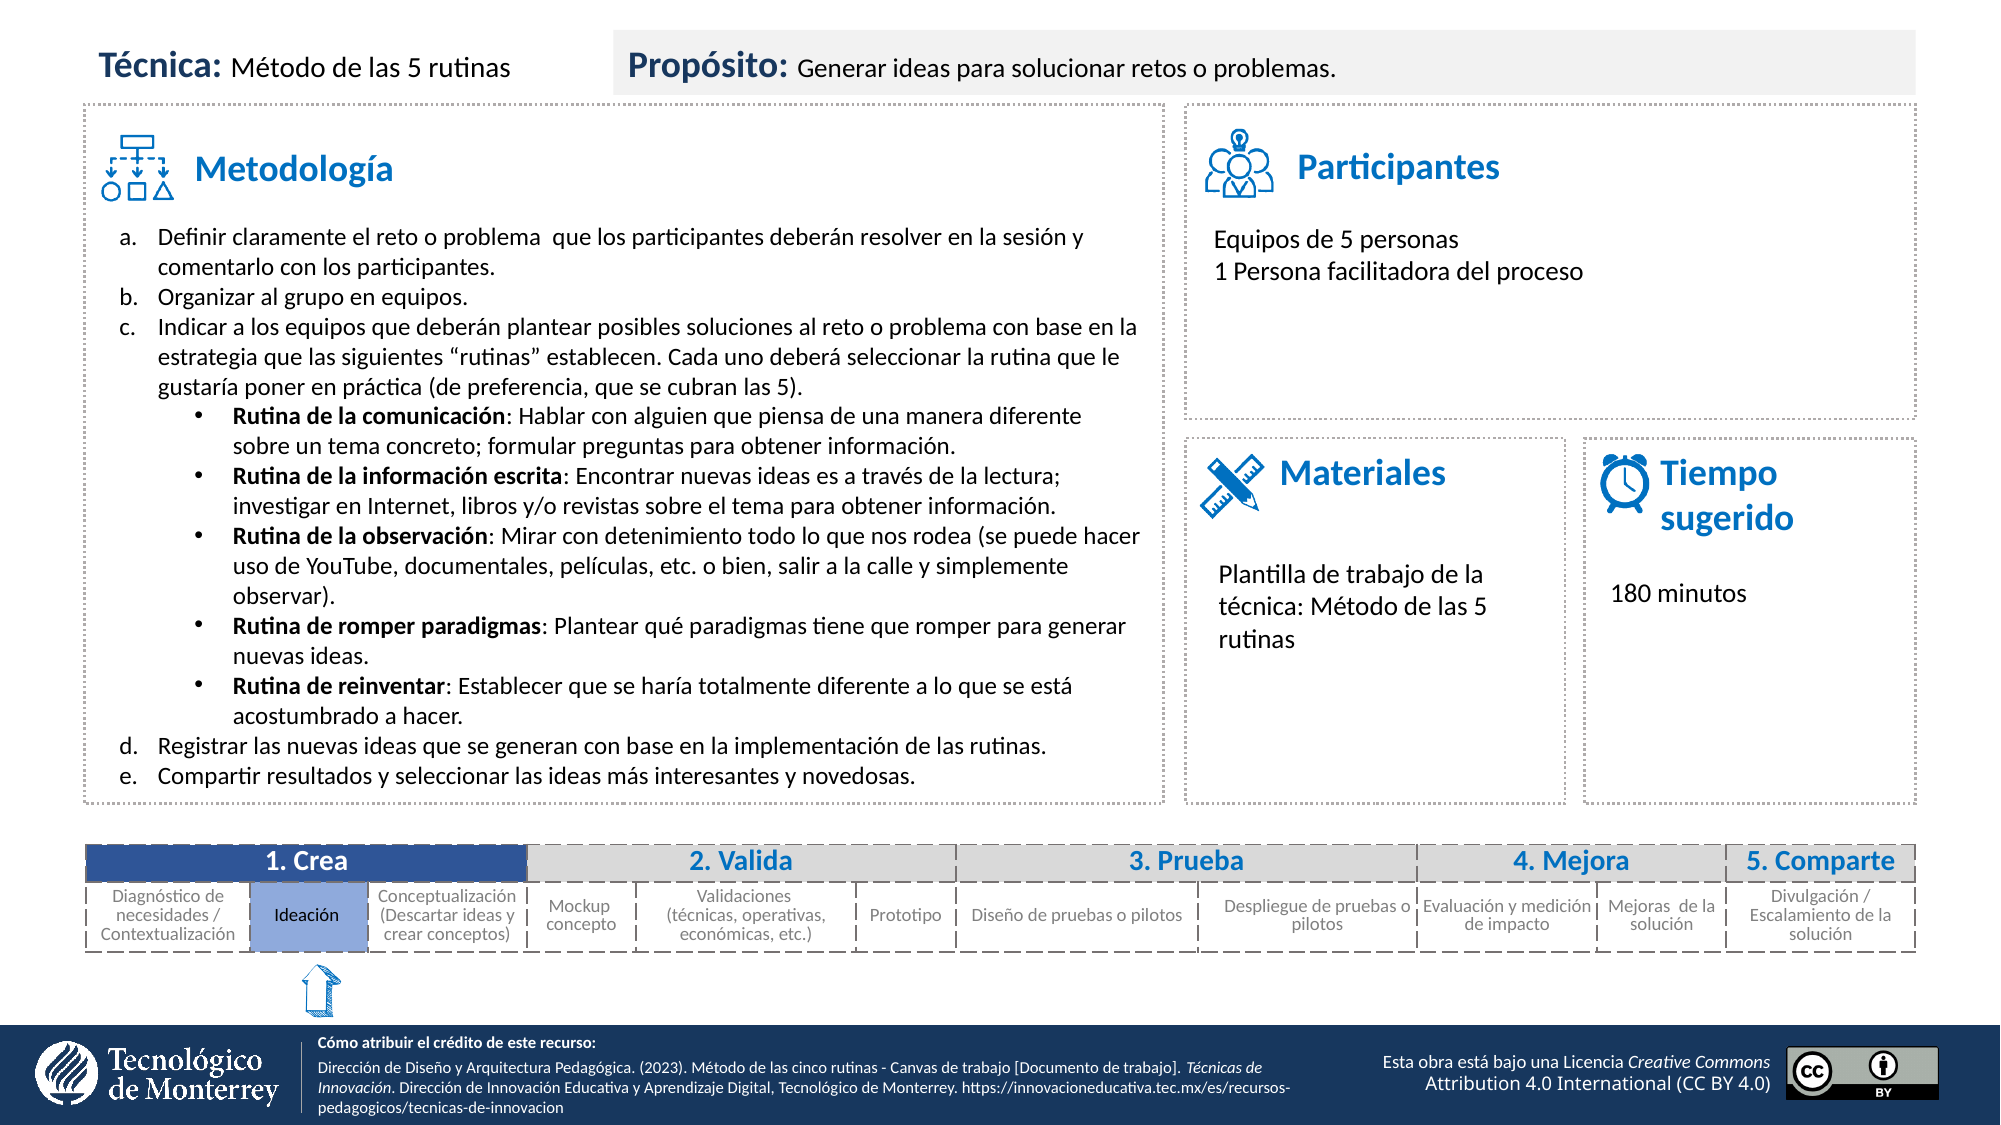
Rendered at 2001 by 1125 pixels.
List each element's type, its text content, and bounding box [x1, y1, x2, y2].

table_header 1. Crea [86, 845, 527, 882]
table_cell Mockup concepto [527, 882, 636, 952]
table_header 3. Prueba [956, 845, 1417, 882]
table_cell Conceptualización (Descartar ideas y crear conceptos) [368, 882, 527, 952]
text_box Propósito: Generar ideas para solucionar retos o problemas. [612, 29, 1917, 96]
text_box [1184, 103, 1916, 420]
table_cell Mejoras de la solución [1597, 882, 1726, 952]
picture [1199, 123, 1282, 205]
text_box [83, 103, 1165, 805]
table_cell Evaluación y medición de impacto [1417, 882, 1597, 952]
table_cell Divulgación / Escalamiento de la solución [1726, 882, 1915, 952]
text_box Equipos de 5 personas 1 Persona facilitadora del proceso [1199, 213, 1900, 294]
text_box Participantes [1282, 135, 1516, 195]
picture [1595, 450, 1658, 518]
table_cell Ideación [250, 882, 368, 952]
picture [1786, 1046, 1939, 1100]
text_box Definir claramente el reto o problema que los participantes deberán resolver en la sesión y comentarlo con los participantes. Organizar al grupo en equipos. Indicar a los equipos que deberán plantear posibles soluciones al reto o problema con base en la estrategia que las siguientes “rutinas” establecen. Cada uno deberá seleccionar la rutina que le gustaría poner en práctica (de preferencia, que se cubran las 5). Rutina de la comunicación: Hablar con alguien que piensa de una manera diferente sobre un tema concreto; formular preguntas para obtener información. Rutina de la información escrita: Encontrar nuevas ideas es a través de la lectura; investigar en Internet, libros y/o revistas sobre el tema para obtener información. Rutina de la observación: Mirar con detenimiento todo lo que nos rodea (se puede hacer uso de YouTube, documentales, películas, etc. o bien, salir a la calle y simplemente observar). Rutina de romper paradigmas: Plantear qué paradigmas tiene que romper para generar nuevas ideas. Rutina de reinventar: Establecer que se haría totalmente diferente a lo que se está acostumbrado a hacer. Registrar las nuevas ideas que se generan con base en la implementación de las rutinas. Compartir resultados y seleccionar las ideas más interesantes y novedosas. [86, 212, 1162, 797]
picture [1192, 450, 1267, 523]
table_cell Prototipo [856, 882, 956, 952]
table_header 5. Comparte [1726, 845, 1915, 882]
table_header 2. Valida [527, 845, 956, 882]
text_box [1583, 437, 1916, 804]
table_cell Diseño de pruebas o pilotos [956, 882, 1198, 952]
text_box Metodología [181, 136, 410, 196]
table_cell Diagnóstico de necesidades / Contextualización [86, 882, 250, 952]
text_box Técnica: Método de las 5 rutinas [83, 29, 605, 96]
table_header 4. Mejora [1417, 845, 1726, 882]
table_cell Validaciones (técnicas, operativas, económicas, etc.) [636, 882, 856, 952]
text_box Materiales [1264, 440, 1462, 501]
text_box [1184, 437, 1566, 805]
picture [98, 128, 181, 204]
picture [297, 963, 346, 1019]
table_cell Despliegue de pruebas o pilotos [1198, 882, 1417, 952]
text_box Plantilla de trabajo de la técnica: Método de las 5 rutinas [1185, 548, 1557, 661]
text_box 180 minutos [1595, 568, 1867, 651]
